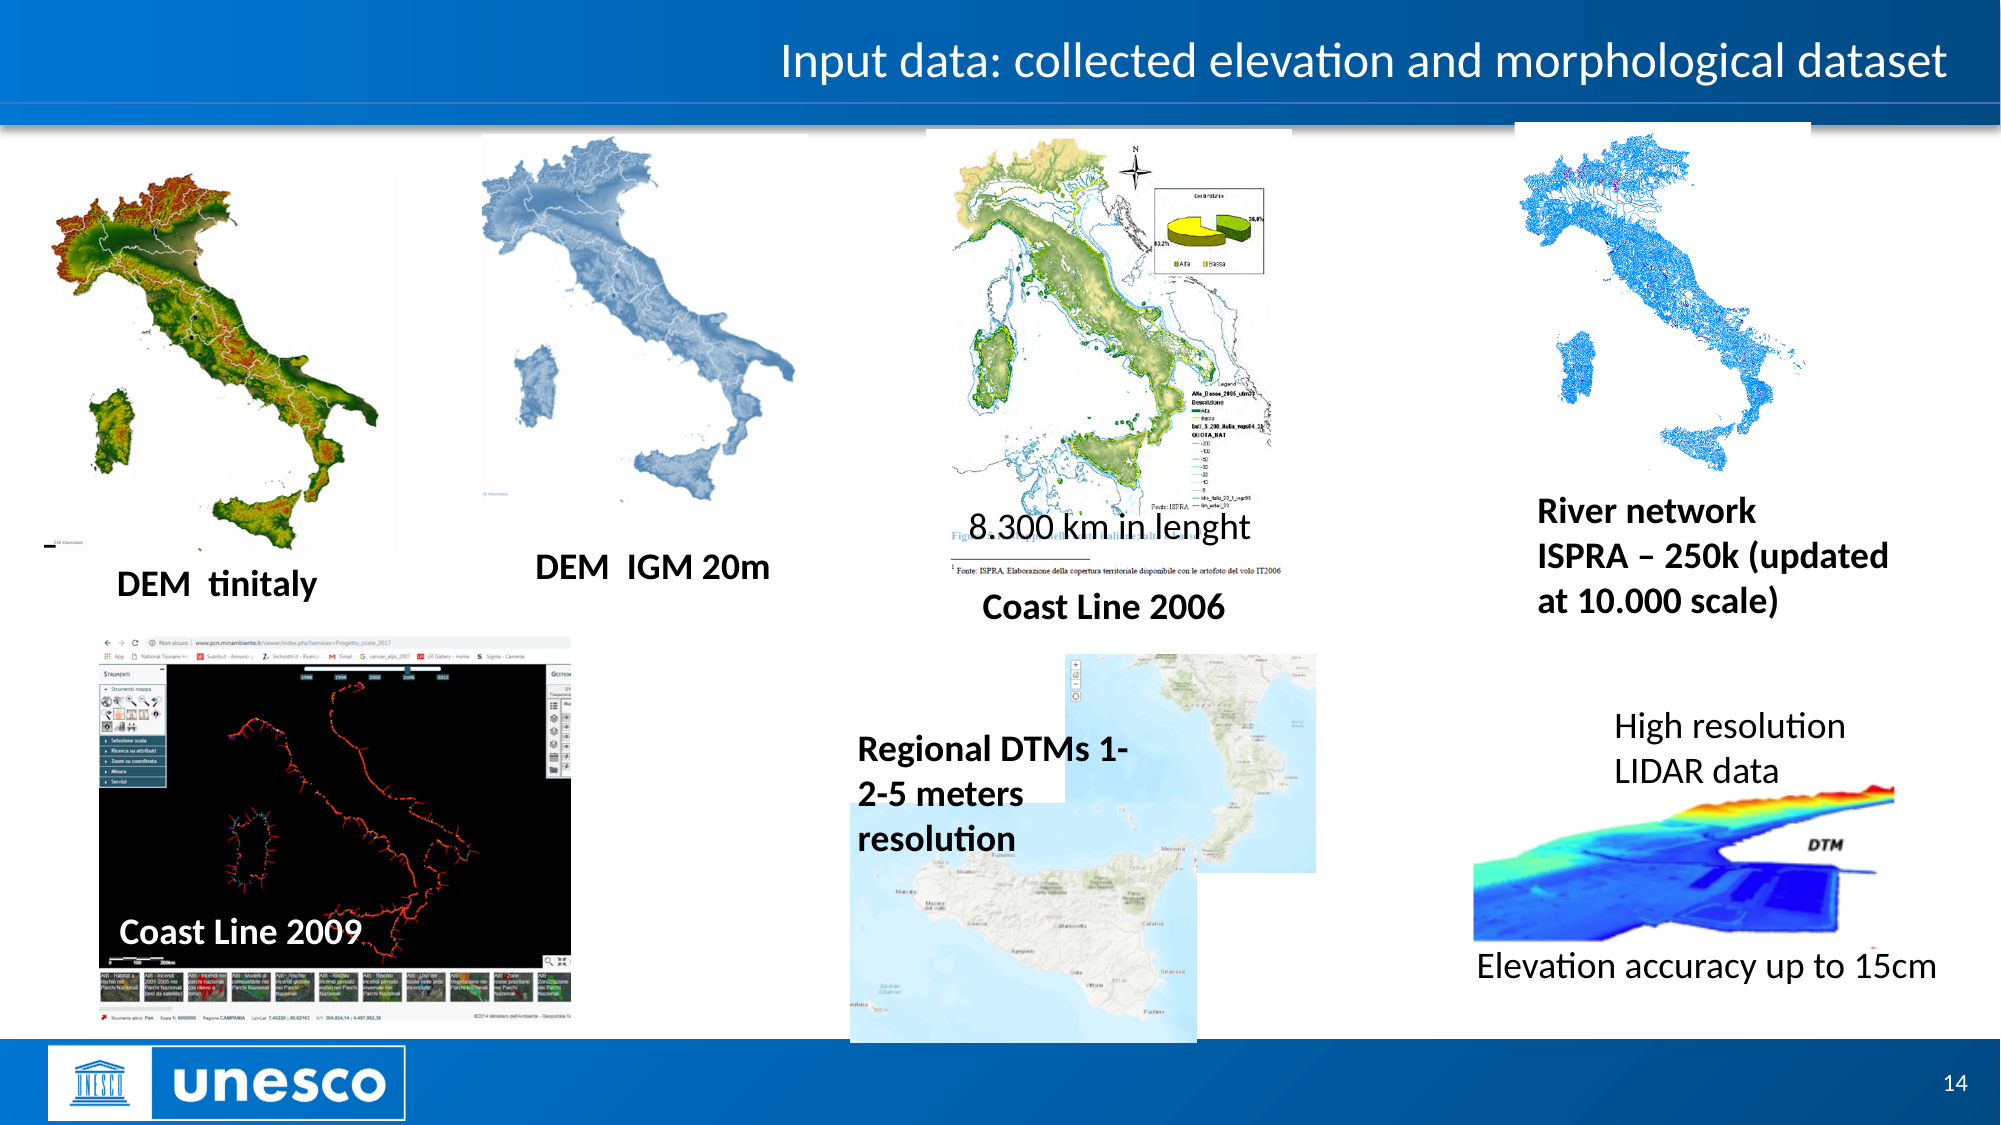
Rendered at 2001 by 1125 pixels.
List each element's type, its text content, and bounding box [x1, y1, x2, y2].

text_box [99, 635, 571, 1021]
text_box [850, 654, 1316, 1043]
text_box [44, 170, 399, 605]
slide_number 14 [1718, 1051, 1984, 1112]
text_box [482, 134, 808, 590]
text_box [926, 129, 1295, 633]
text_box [1429, 693, 1961, 995]
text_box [1514, 122, 1930, 631]
picture [48, 1045, 406, 1121]
text_box Input data: collected elevation and morphological dataset [457, 19, 1968, 95]
